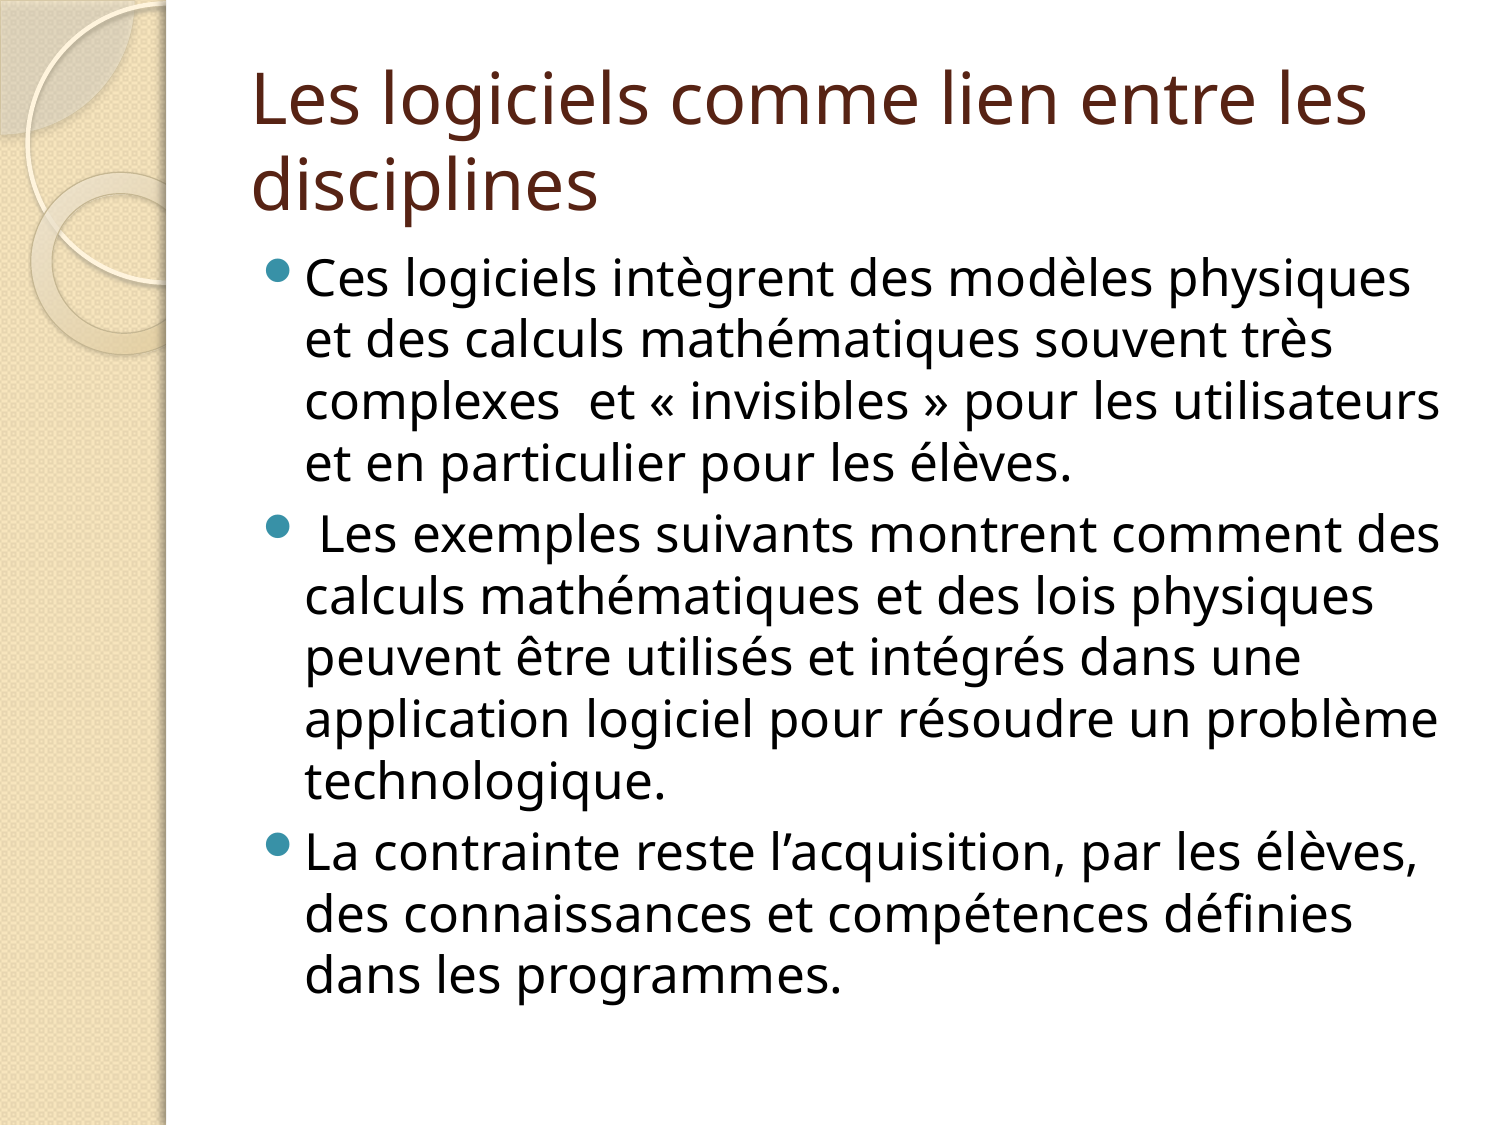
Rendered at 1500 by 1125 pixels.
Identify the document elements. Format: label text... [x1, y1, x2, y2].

title Les logiciels comme lien entre les disciplines [235, 45, 1466, 233]
list Ces logiciels intègrent des modèles physiques et des calculs mathématiques souvent très complexes et « invisibles » pour les utilisateurs et en particulier pour les élèves. Les exemples suivants montrent comment des calculs mathématiques et des lois physiques peuvent être utilisés et intégrés dans une application logiciel pour résoudre un problème technologique. La contrainte reste l’acquisition, par les élèves, des connaissances et compétences définies dans les programmes. [235, 237, 1466, 1025]
